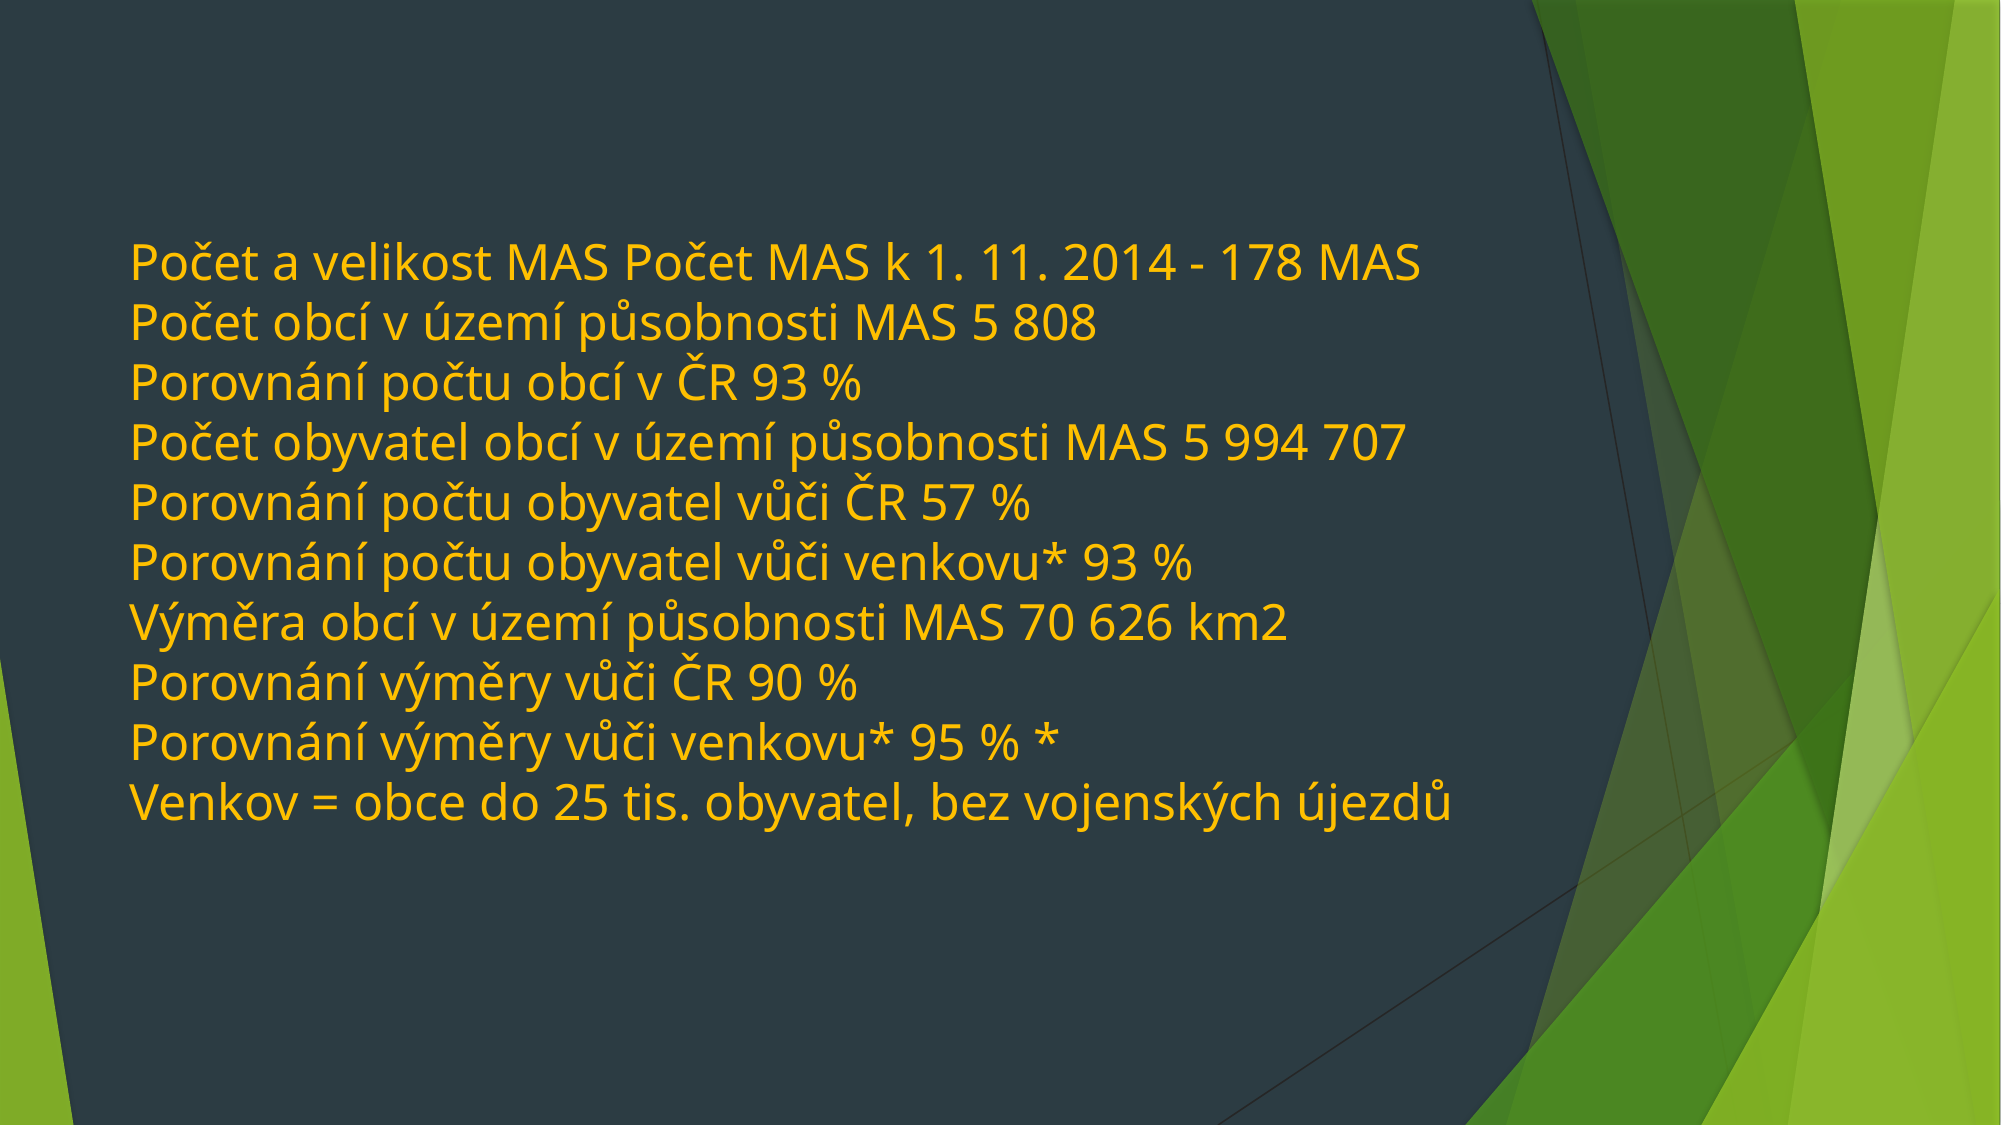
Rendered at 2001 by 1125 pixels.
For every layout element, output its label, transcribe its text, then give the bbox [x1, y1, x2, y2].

text_box Počet a velikost MAS Počet MAS k 1. 11. 2014 - 178 MAS Počet obcí v území působnosti MAS 5 808 Porovnání počtu obcí v ČR 93 % Počet obyvatel obcí v území působnosti MAS 5 994 707 Porovnání počtu obyvatel vůči ČR 57 % Porovnání počtu obyvatel vůči venkovu* 93 % Výměra obcí v území působnosti MAS 70 626 km2 Porovnání výměry vůči ČR 90 % Porovnání výměry vůči venkovu* 95 % * Venkov = obce do 25 tis. obyvatel, bez vojenských újezdů [114, 223, 1486, 838]
